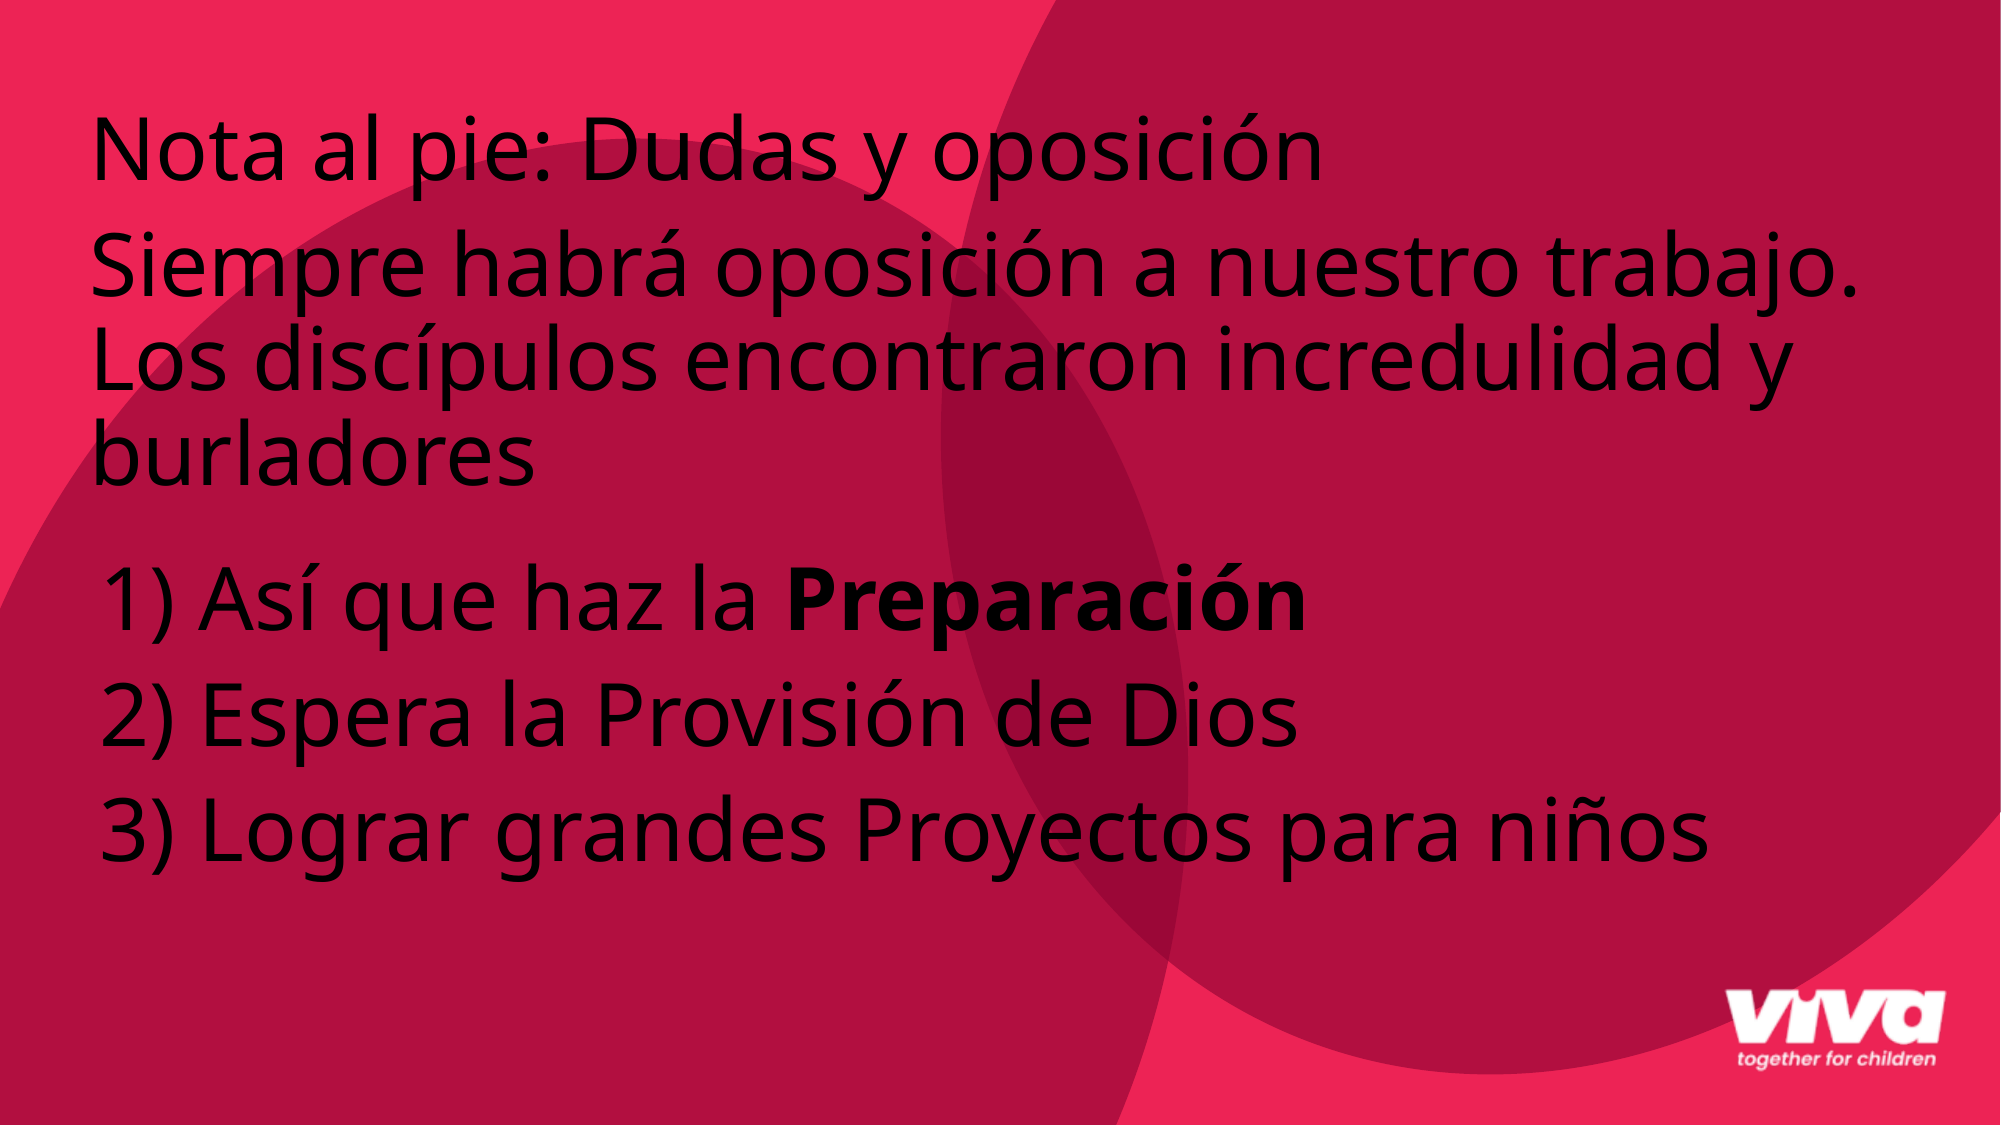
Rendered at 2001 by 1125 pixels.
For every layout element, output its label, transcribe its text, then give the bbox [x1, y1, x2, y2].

text_box 1) Así que haz la Preparación 2) Espera la Provisión de Dios 3) Lograr grandes Proyectos para niños [84, 547, 1919, 698]
picture [1672, 936, 2000, 1125]
list Nota al pie: Dudas y oposición Siempre habrá oposición a nuestro trabajo. Los discípulos encontraron incredulidad y burladores [74, 97, 1952, 248]
